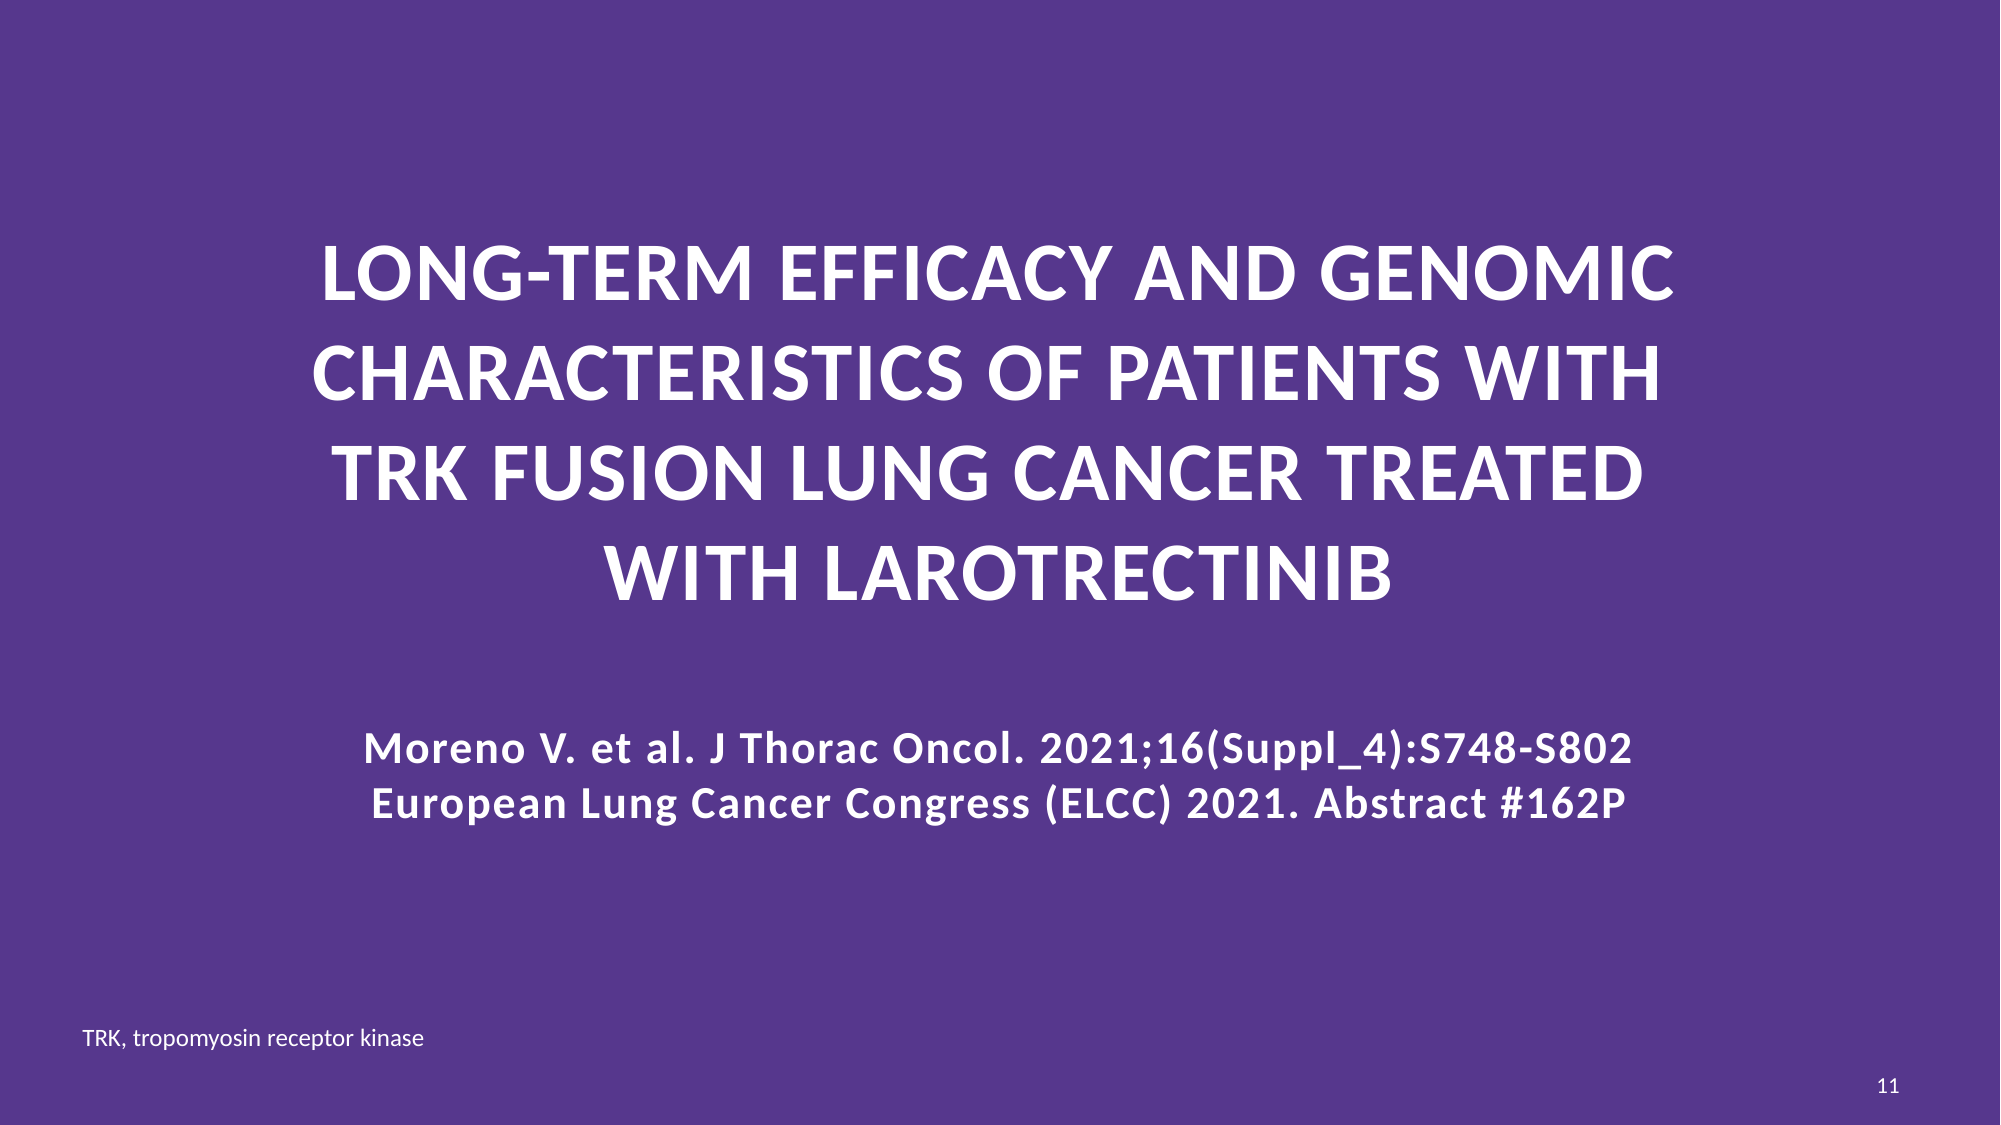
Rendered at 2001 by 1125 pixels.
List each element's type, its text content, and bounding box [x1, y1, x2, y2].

title Long-term efficacy and genomic characteristics of patients with TRK fusion lung cancer treated with larotrectinib Moreno V. et al. J Thorac Oncol. 2021;16(Suppl_4):S748-S802 European Lung Cancer Congress (ELCC) 2021. Abstract #162P [99, 45, 1900, 1000]
slide_number 11 [1771, 1054, 1900, 1115]
text_box TRK, tropomyosin receptor kinase [67, 1014, 1898, 1060]
